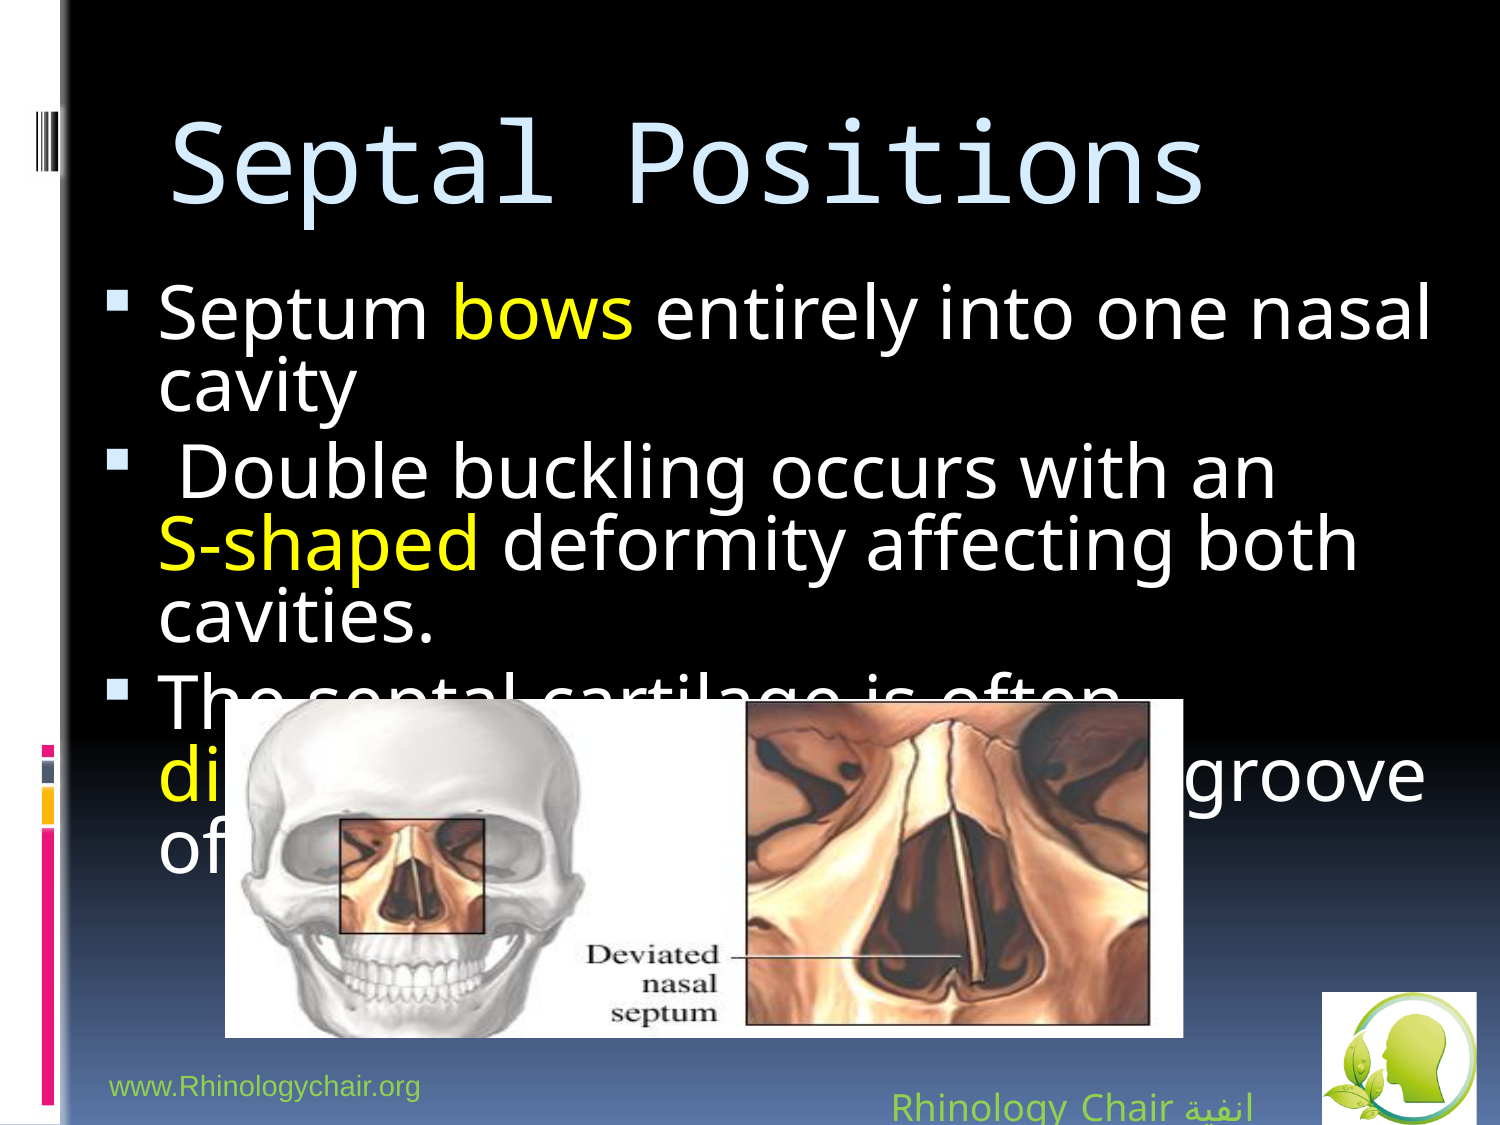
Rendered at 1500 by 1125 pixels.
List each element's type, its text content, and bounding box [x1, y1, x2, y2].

picture [224, 699, 1184, 1038]
title Septal Positions [150, 83, 1425, 234]
picture [1322, 1025, 1477, 1125]
list Septum bows entirely into one nasal cavity Double buckling occurs with an S‑shaped deformity affecting both cavities. The septal cartilage is often dislocated out of the midline groove of the maxillary crest . [75, 275, 1500, 1025]
